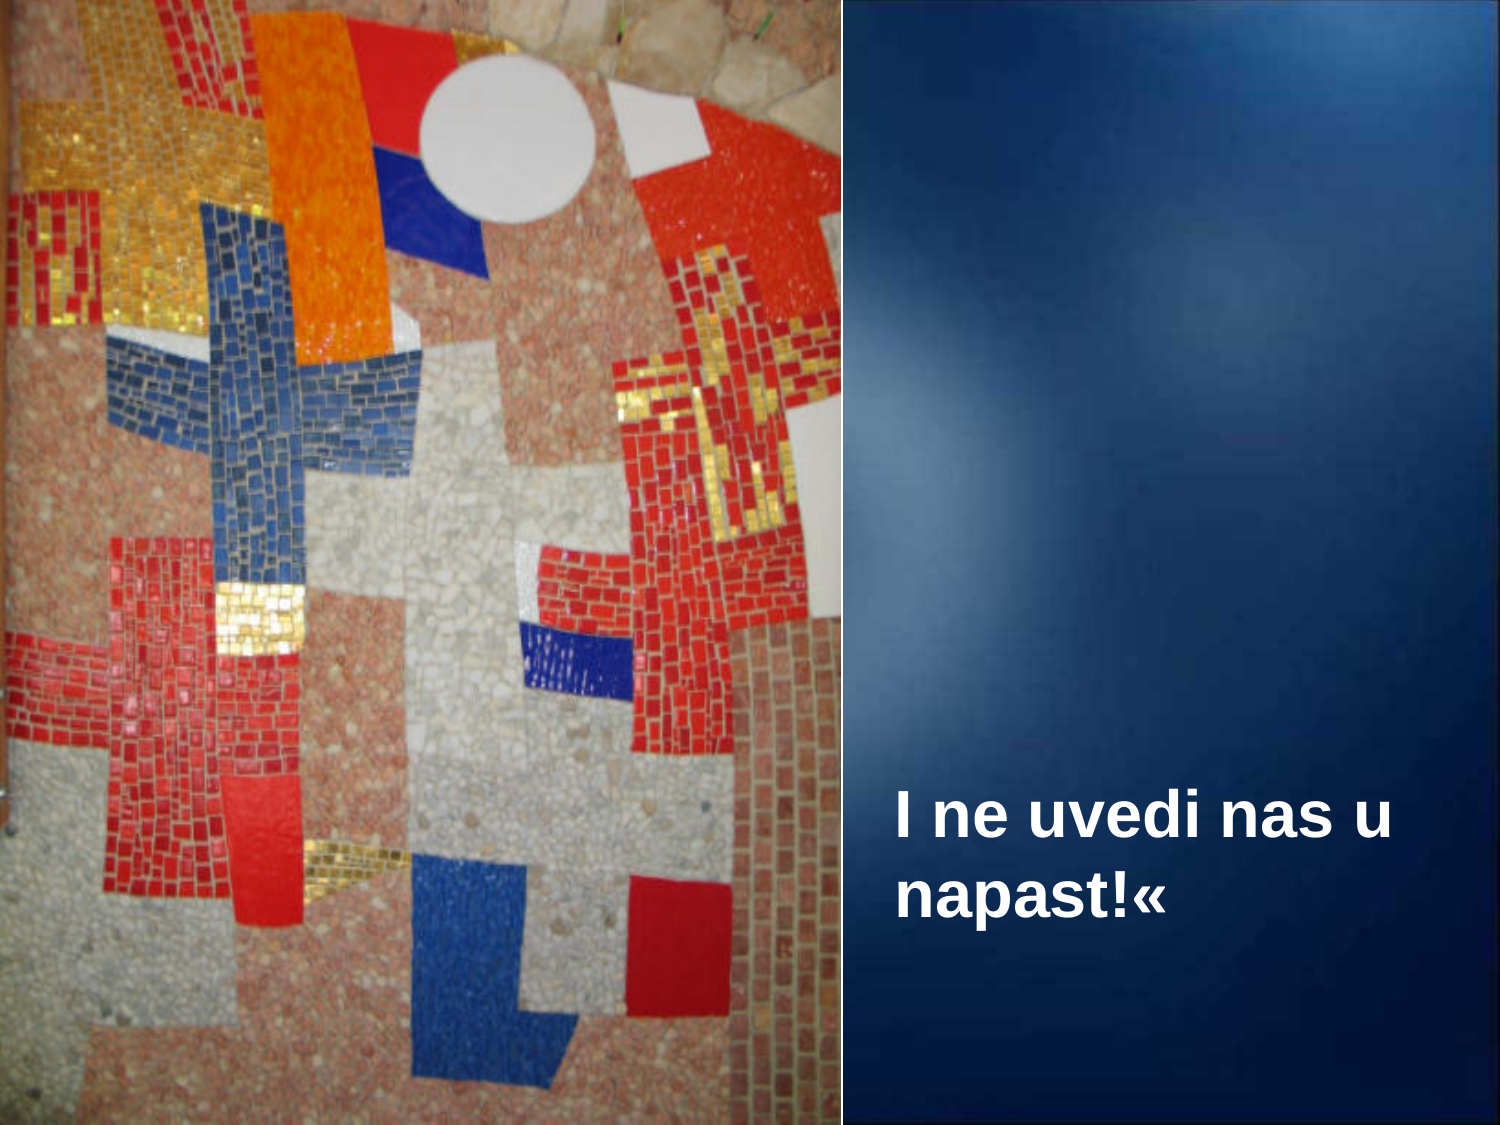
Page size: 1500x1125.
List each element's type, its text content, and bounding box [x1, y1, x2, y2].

text_box I ne uvedi nas u napast!« [879, 763, 1418, 938]
picture [843, 0, 1500, 1125]
picture [0, 0, 842, 1125]
